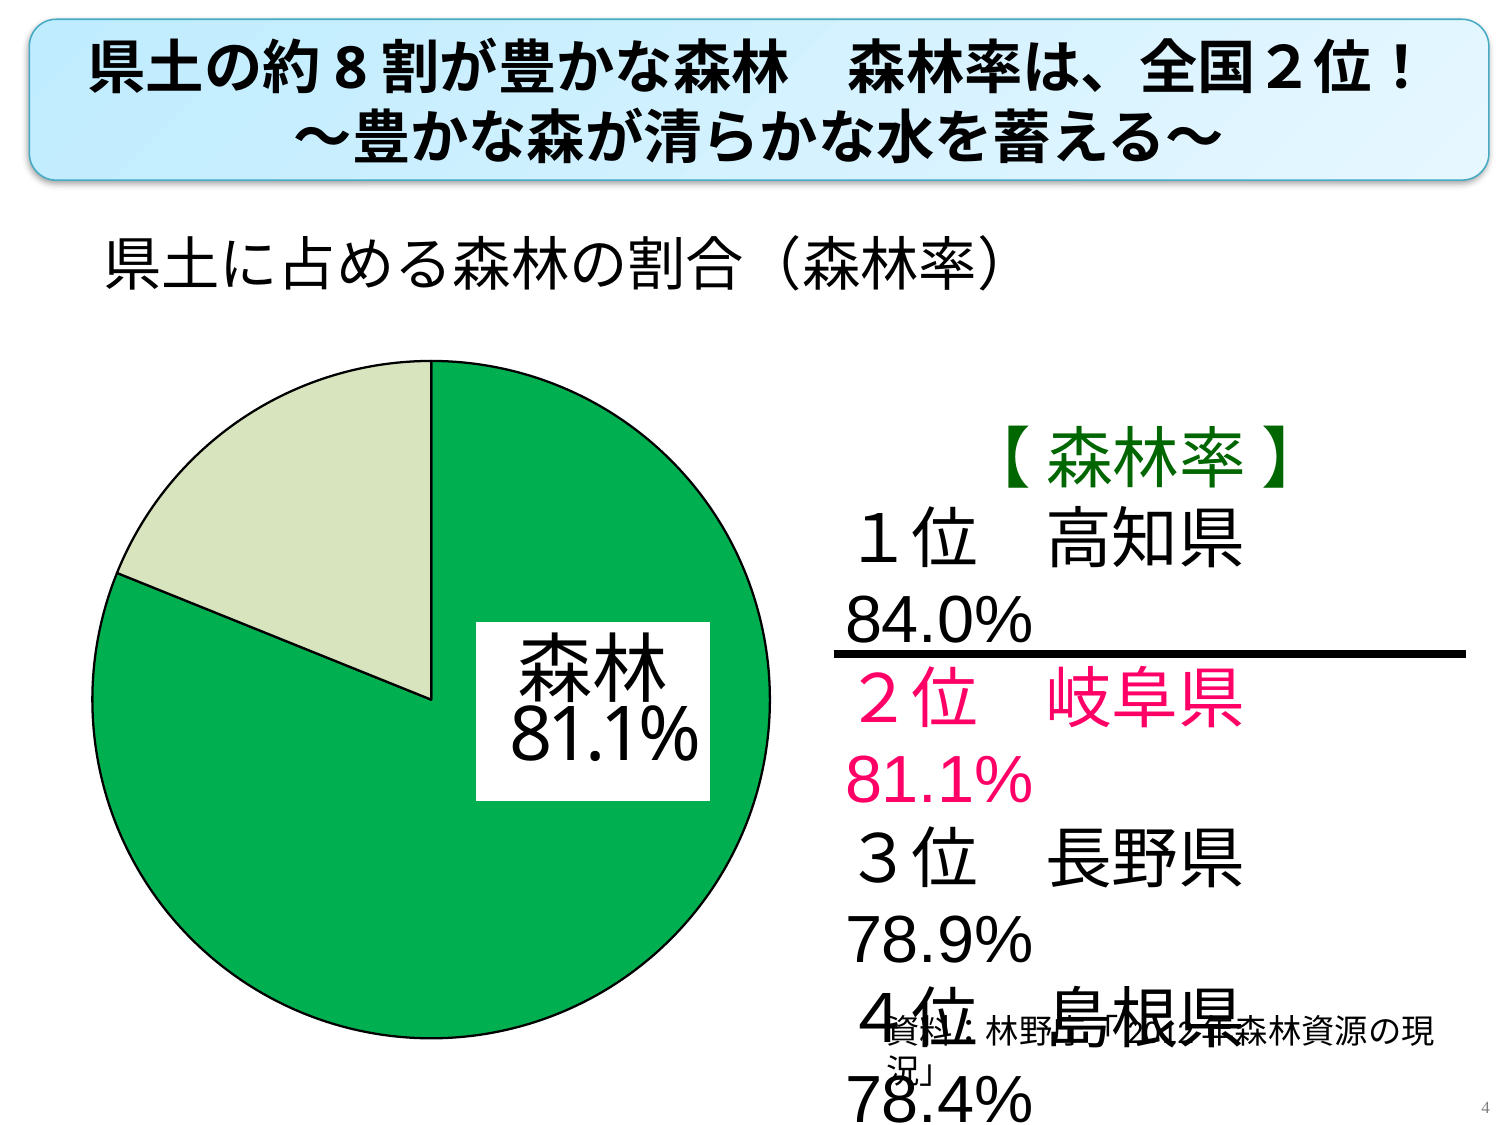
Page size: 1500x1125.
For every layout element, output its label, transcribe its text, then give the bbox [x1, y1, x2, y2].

text_box 【 森林率 】 １位 高知県 84.0% ２位 岐阜県 81.1% ３位 長野県 78.9% ４位 島根県 78.4% 5位 山梨県 77.9% [861, 408, 1463, 650]
picture [5, 325, 857, 1073]
text_box 県土に占める森林の割合（森林率） [88, 219, 1199, 374]
slide_number 4 [1446, 1089, 1500, 1125]
text_box 資料：林野庁「2012年森林資源の現況」 [871, 1002, 1463, 1073]
text_box 【 森林率 】 １位 高知県 84.0% ２位 岐阜県 81.1% ３位 長野県 78.9% ４位 島根県 78.4% 5位 山梨県 77.9% [830, 661, 1463, 1125]
text_box 県土の約8割が豊かな森林 森林率は、全国２位！ ～豊かな森が清らかな水を蓄える～ [28, 18, 1490, 181]
